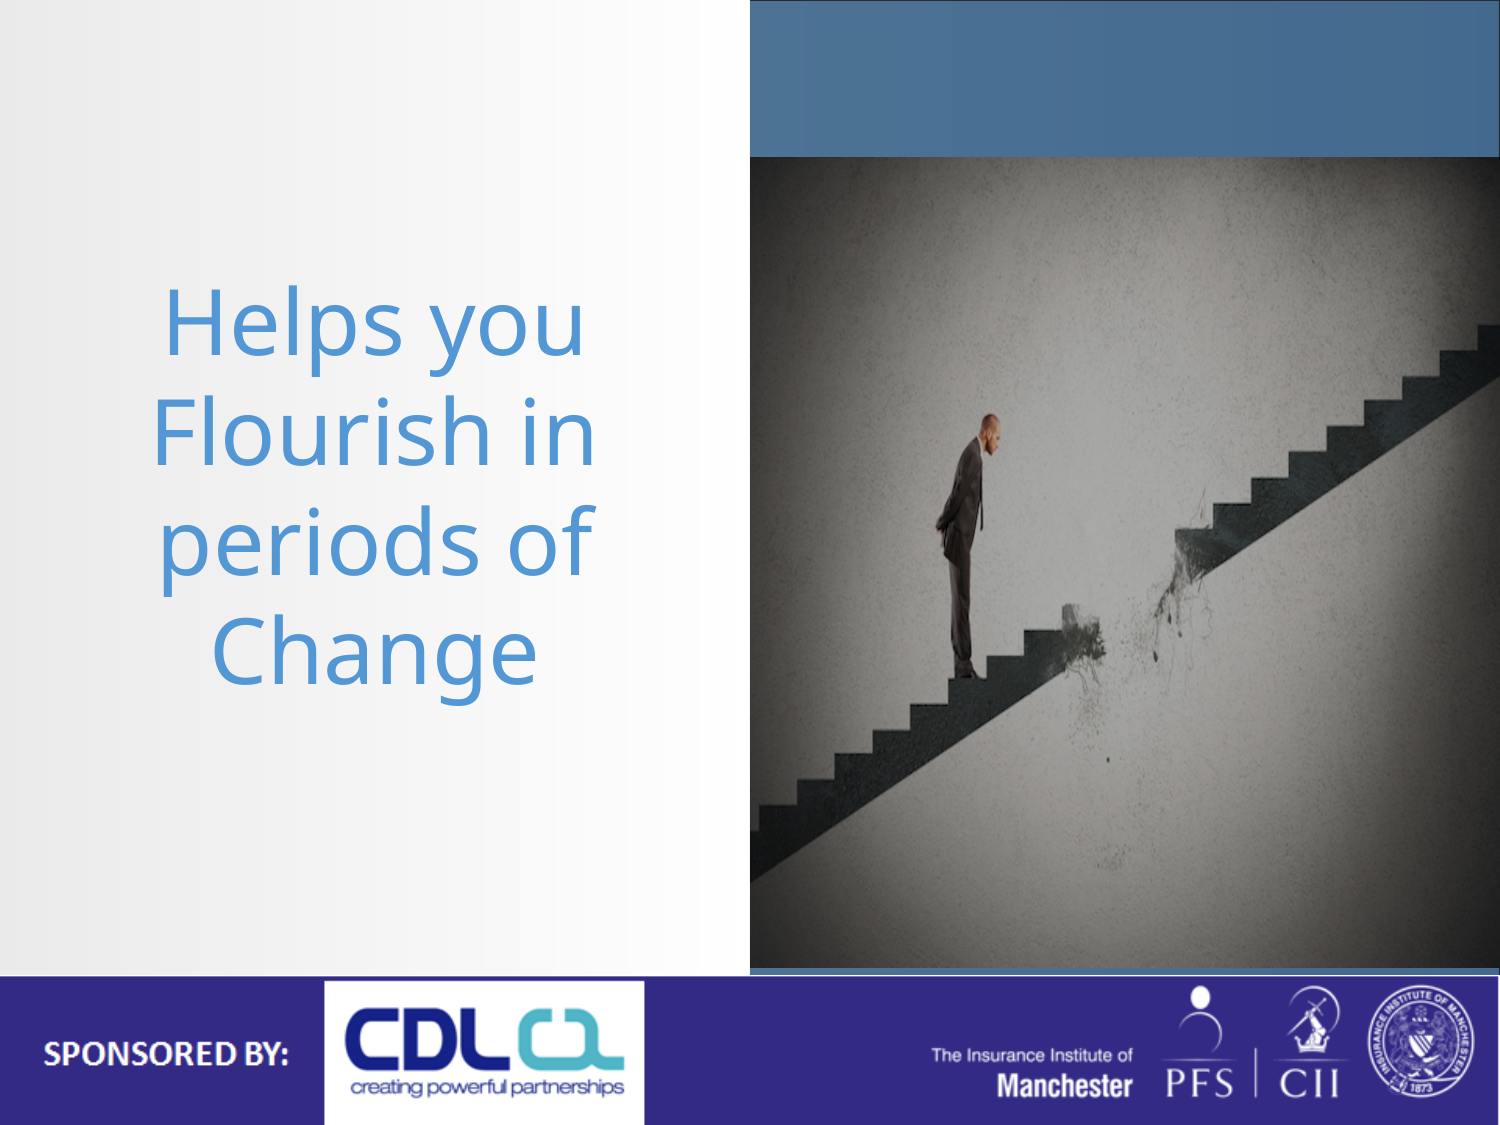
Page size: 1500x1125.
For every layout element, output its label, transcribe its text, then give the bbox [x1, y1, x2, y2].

picture [0, 974, 1500, 1125]
picture [749, 157, 1500, 968]
text_box [748, 0, 1500, 156]
text_box Helps you Flourish in periods of Change [103, 256, 647, 711]
text_box [0, 0, 748, 974]
